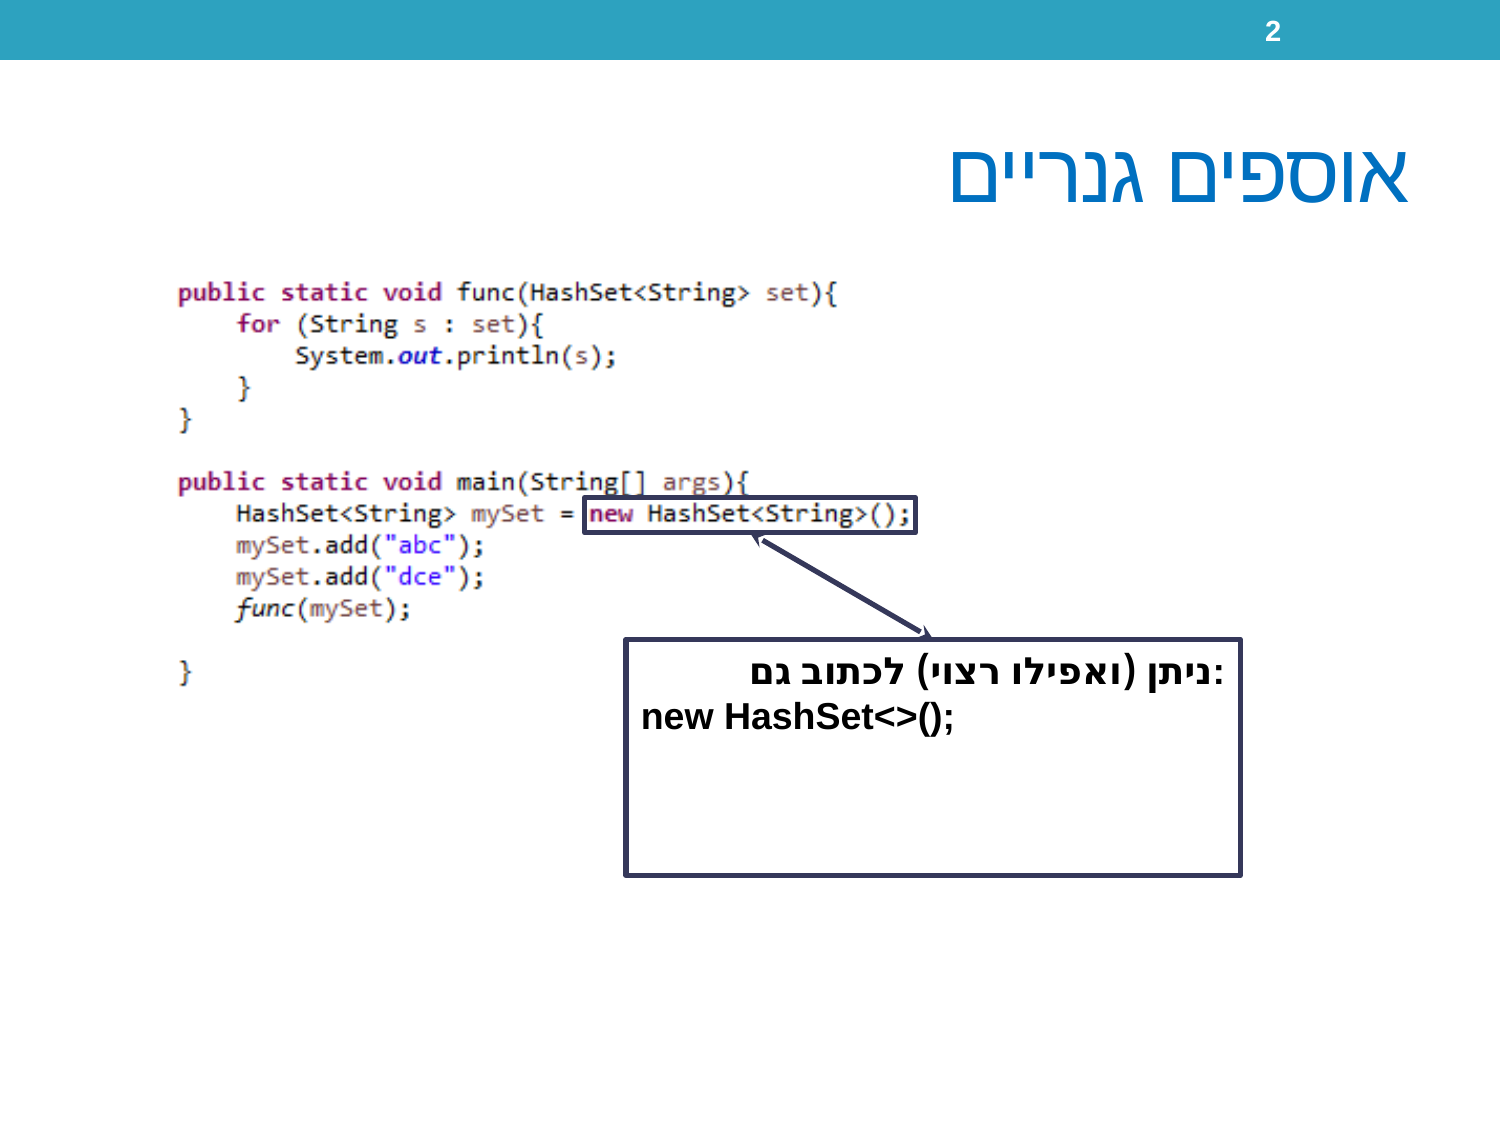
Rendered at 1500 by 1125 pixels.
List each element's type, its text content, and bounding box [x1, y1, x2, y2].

picture [153, 278, 964, 699]
slide_number 2 [1250, 3, 1425, 57]
text_box ניתן (ואפילו רצוי) לכתוב גם: new HashSet<>(); [625, 639, 1241, 876]
title אוספים גנריים [75, 87, 1425, 250]
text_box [749, 532, 934, 640]
